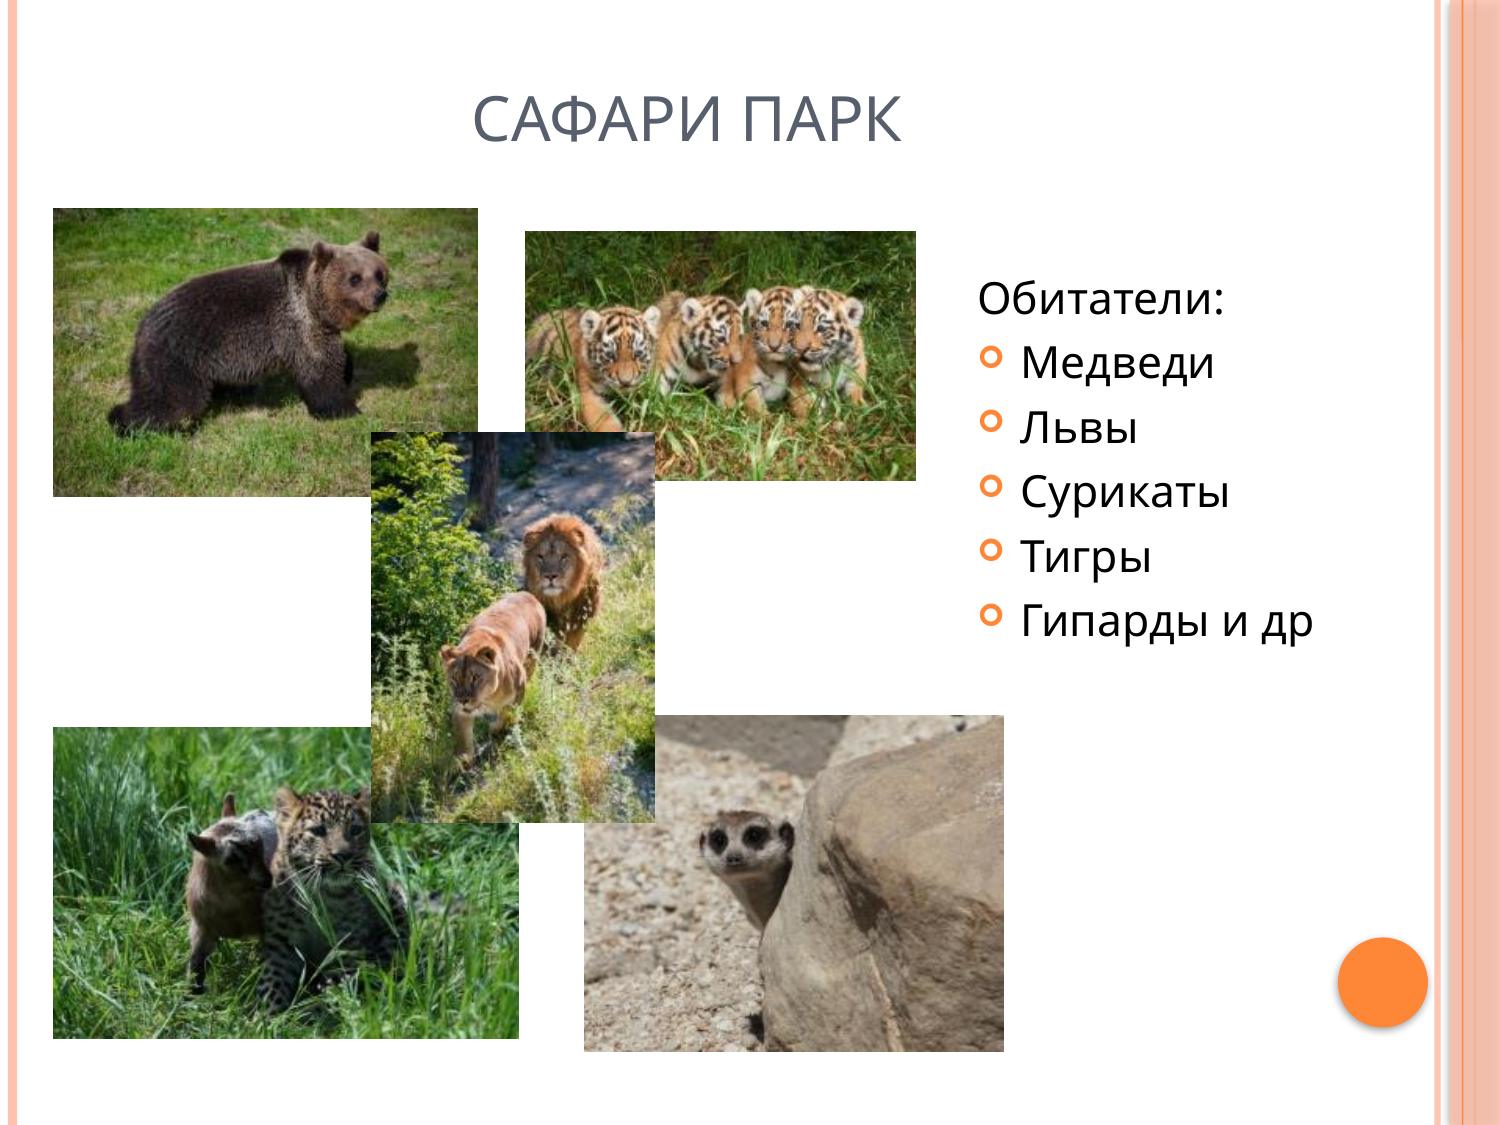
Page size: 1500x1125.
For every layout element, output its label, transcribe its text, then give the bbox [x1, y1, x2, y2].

list Обитатели: Медведи Львы Сурикаты Тигры Гипарды и др [962, 262, 1425, 657]
title Сафари Парк [75, 45, 1300, 161]
picture [52, 207, 1005, 1053]
